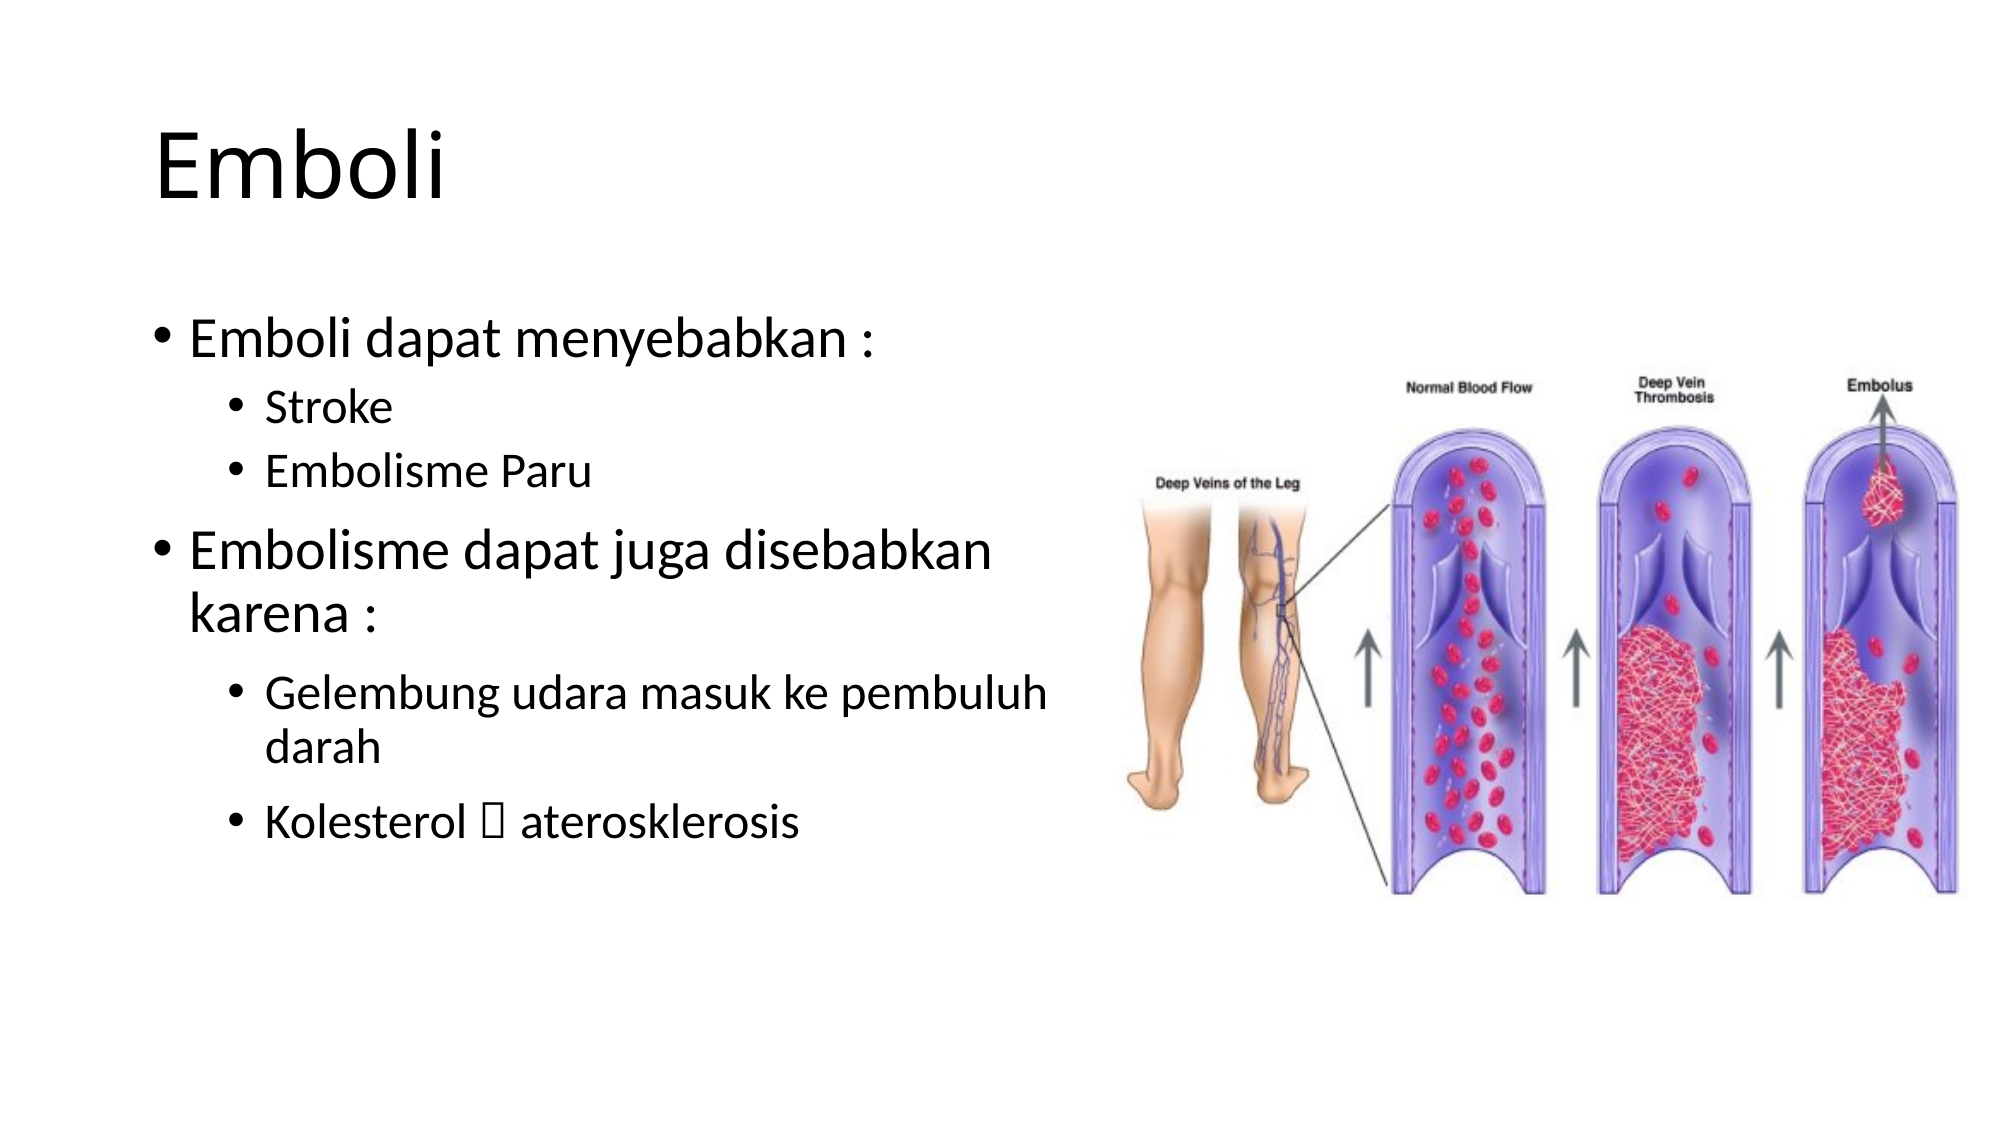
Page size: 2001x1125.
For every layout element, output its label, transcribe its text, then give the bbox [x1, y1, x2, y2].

title Emboli [137, 59, 1863, 278]
list Emboli dapat menyebabkan : Stroke Embolisme Paru Embolisme dapat juga disebabkan karena : Gelembung udara masuk ke pembuluh darah Kolesterol  aterosklerosis [137, 299, 1120, 1014]
picture [1119, 366, 1975, 906]
